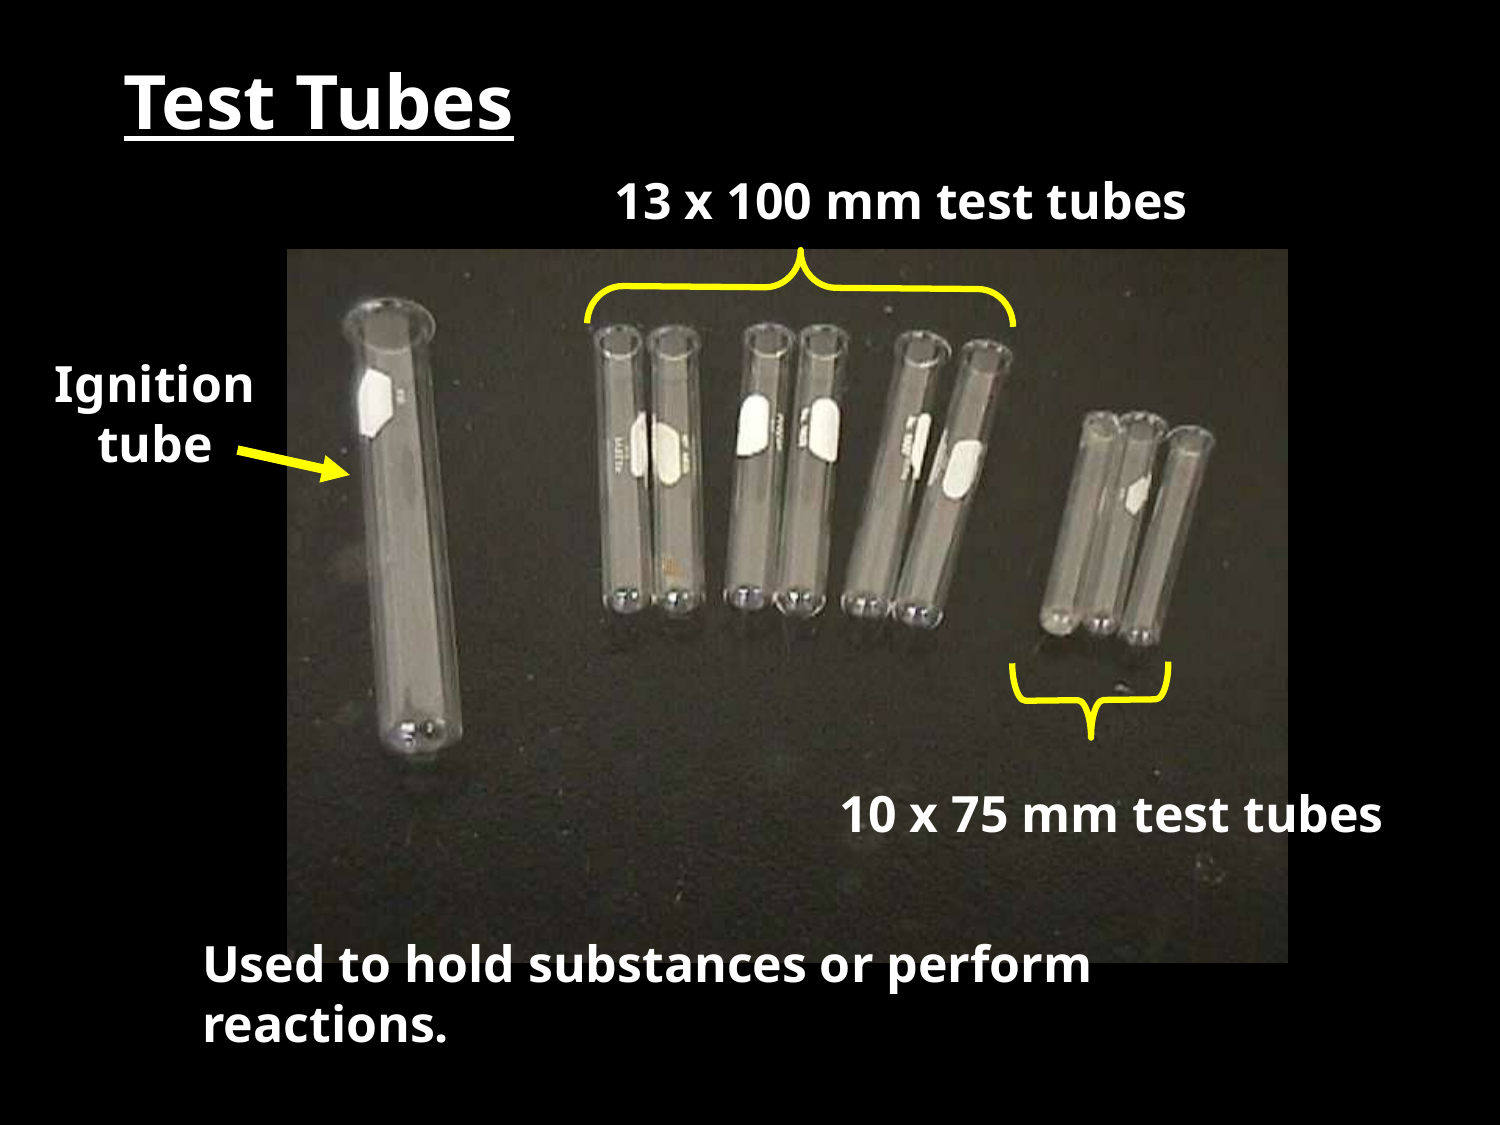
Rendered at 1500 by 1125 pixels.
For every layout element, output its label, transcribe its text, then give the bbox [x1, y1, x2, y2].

picture [287, 249, 1288, 963]
text_box Ignition tube [22, 345, 282, 480]
text_box 13 x 100 mm test tubes [600, 162, 1253, 238]
text_box Used to hold substances or perform reactions. [187, 924, 1263, 1060]
title Test Tubes [74, 37, 563, 163]
text_box 10 x 75 mm test tubes [1291, 774, 1438, 850]
